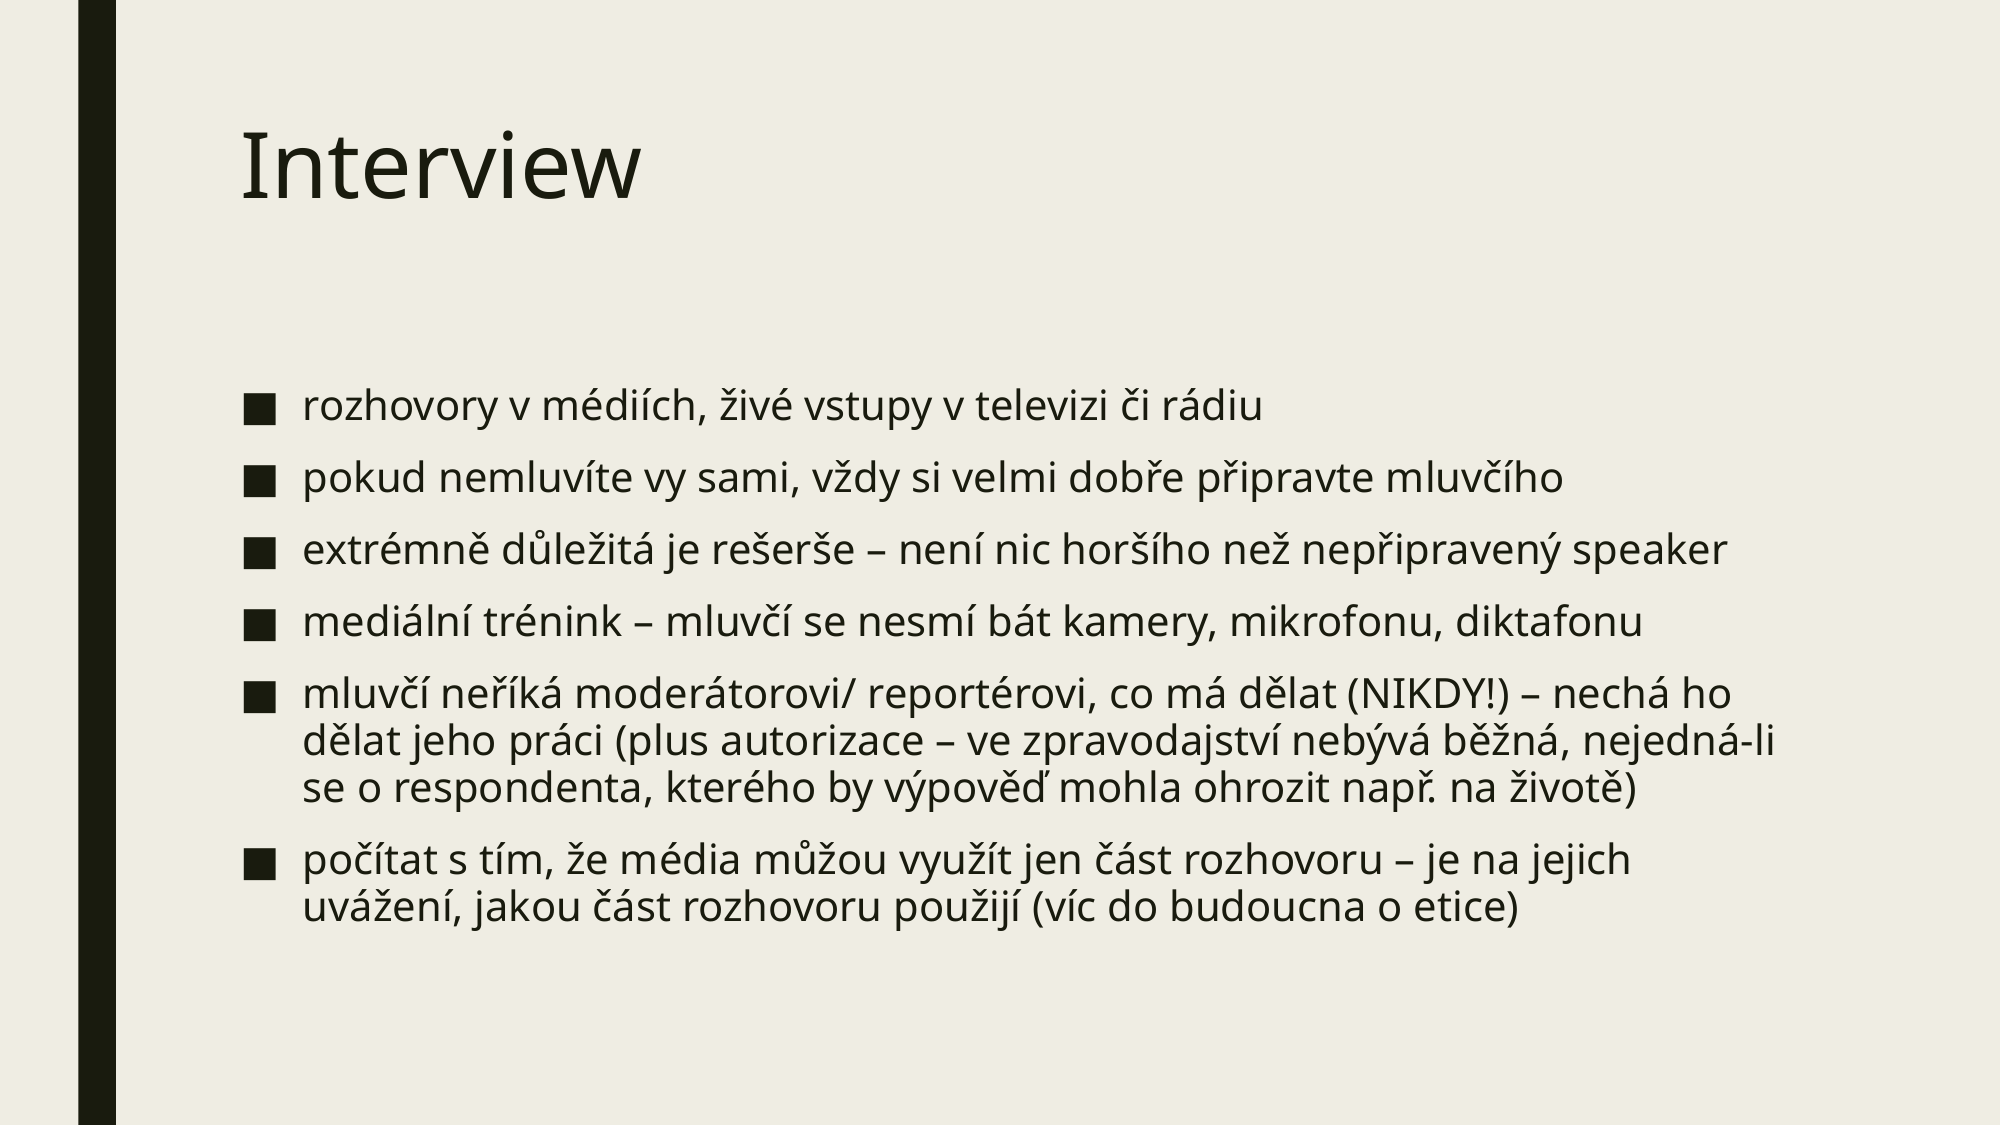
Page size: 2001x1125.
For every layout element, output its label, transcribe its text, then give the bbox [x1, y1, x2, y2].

title Interview [225, 112, 1800, 357]
list rozhovory v médiích, živé vstupy v televizi či rádiu pokud nemluvíte vy sami, vždy si velmi dobře připravte mluvčího extrémně důležitá je rešerše – není nic horšího než nepřipravený speaker mediální trénink – mluvčí se nesmí bát kamery, mikrofonu, diktafonu mluvčí neříká moderátorovi/ reportérovi, co má dělat (NIKDY!) – nechá ho dělat jeho práci (plus autorizace – ve zpravodajství nebývá běžná, nejedná-li se o respondenta, kterého by výpověď mohla ohrozit např. na životě) počítat s tím, že média můžou využít jen část rozhovoru – je na jejich uvážení, jakou část rozhovoru použijí (víc do budoucna o etice) [225, 375, 1800, 963]
